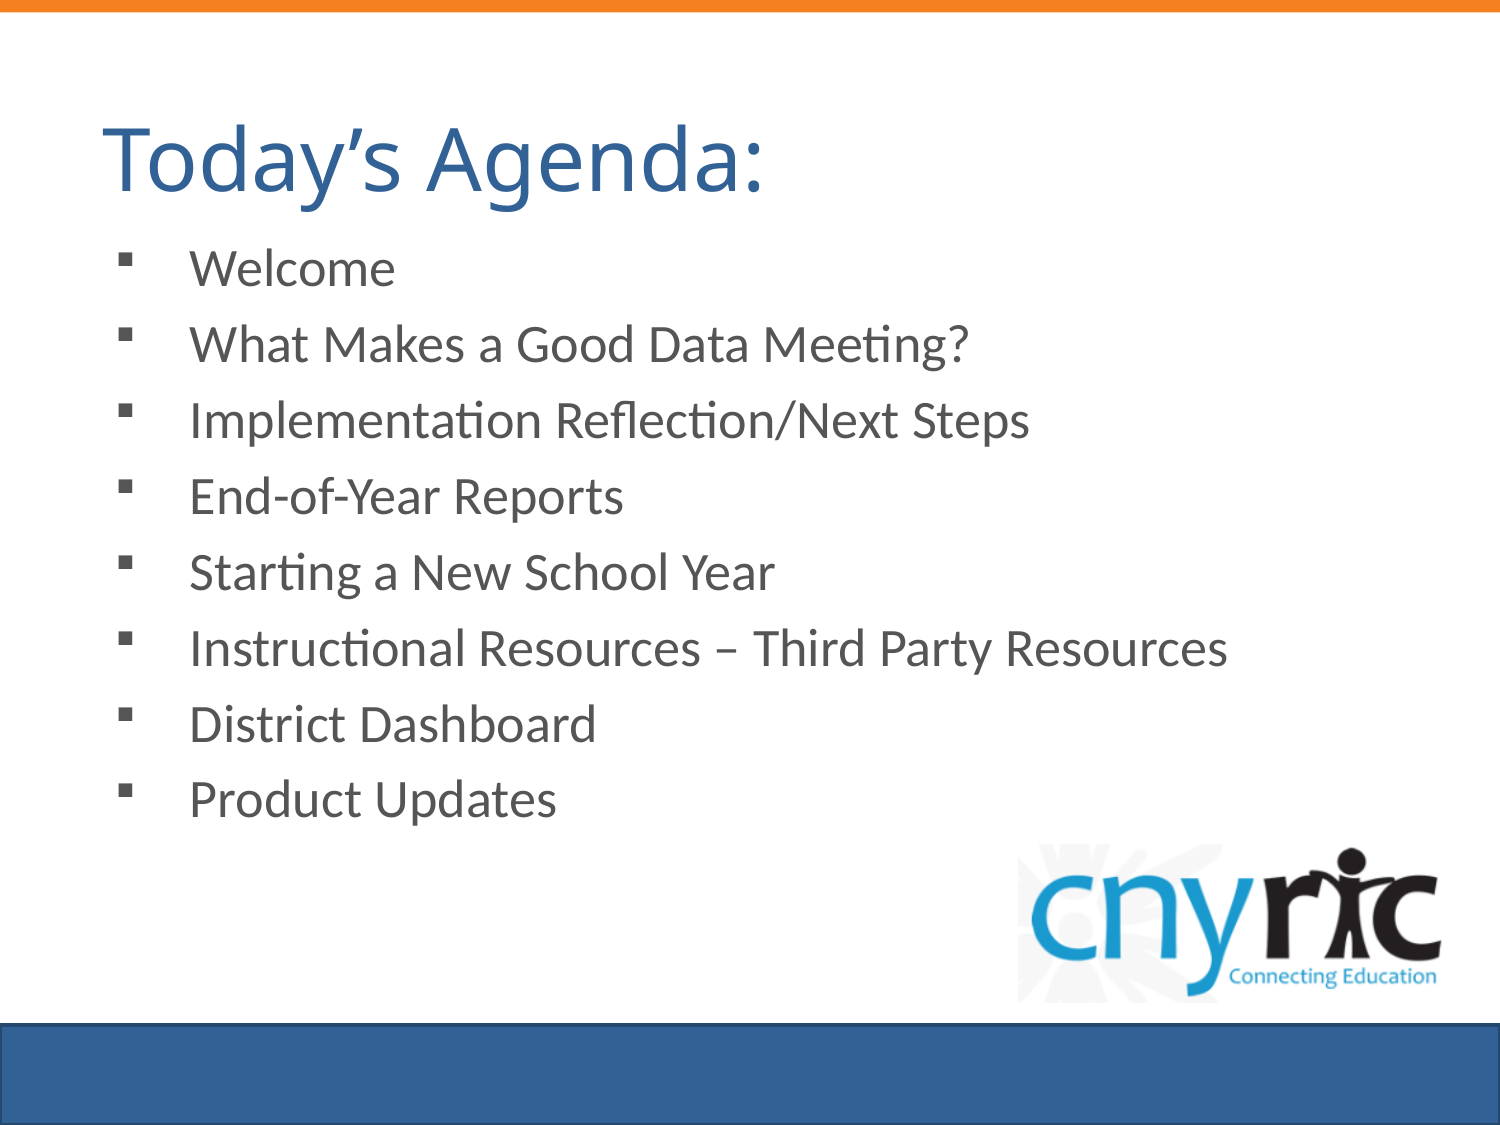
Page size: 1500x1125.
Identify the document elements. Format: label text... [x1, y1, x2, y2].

subtitle Welcome What Makes a Good Data Meeting? Implementation Reflection/Next Steps End-of-Year Reports Starting a New School Year Instructional Resources – Third Party Resources District Dashboard Product Updates [99, 224, 1438, 900]
text_box [0, 1023, 1500, 1125]
title Today’s Agenda: [87, 62, 1363, 250]
picture [1018, 844, 1468, 1004]
